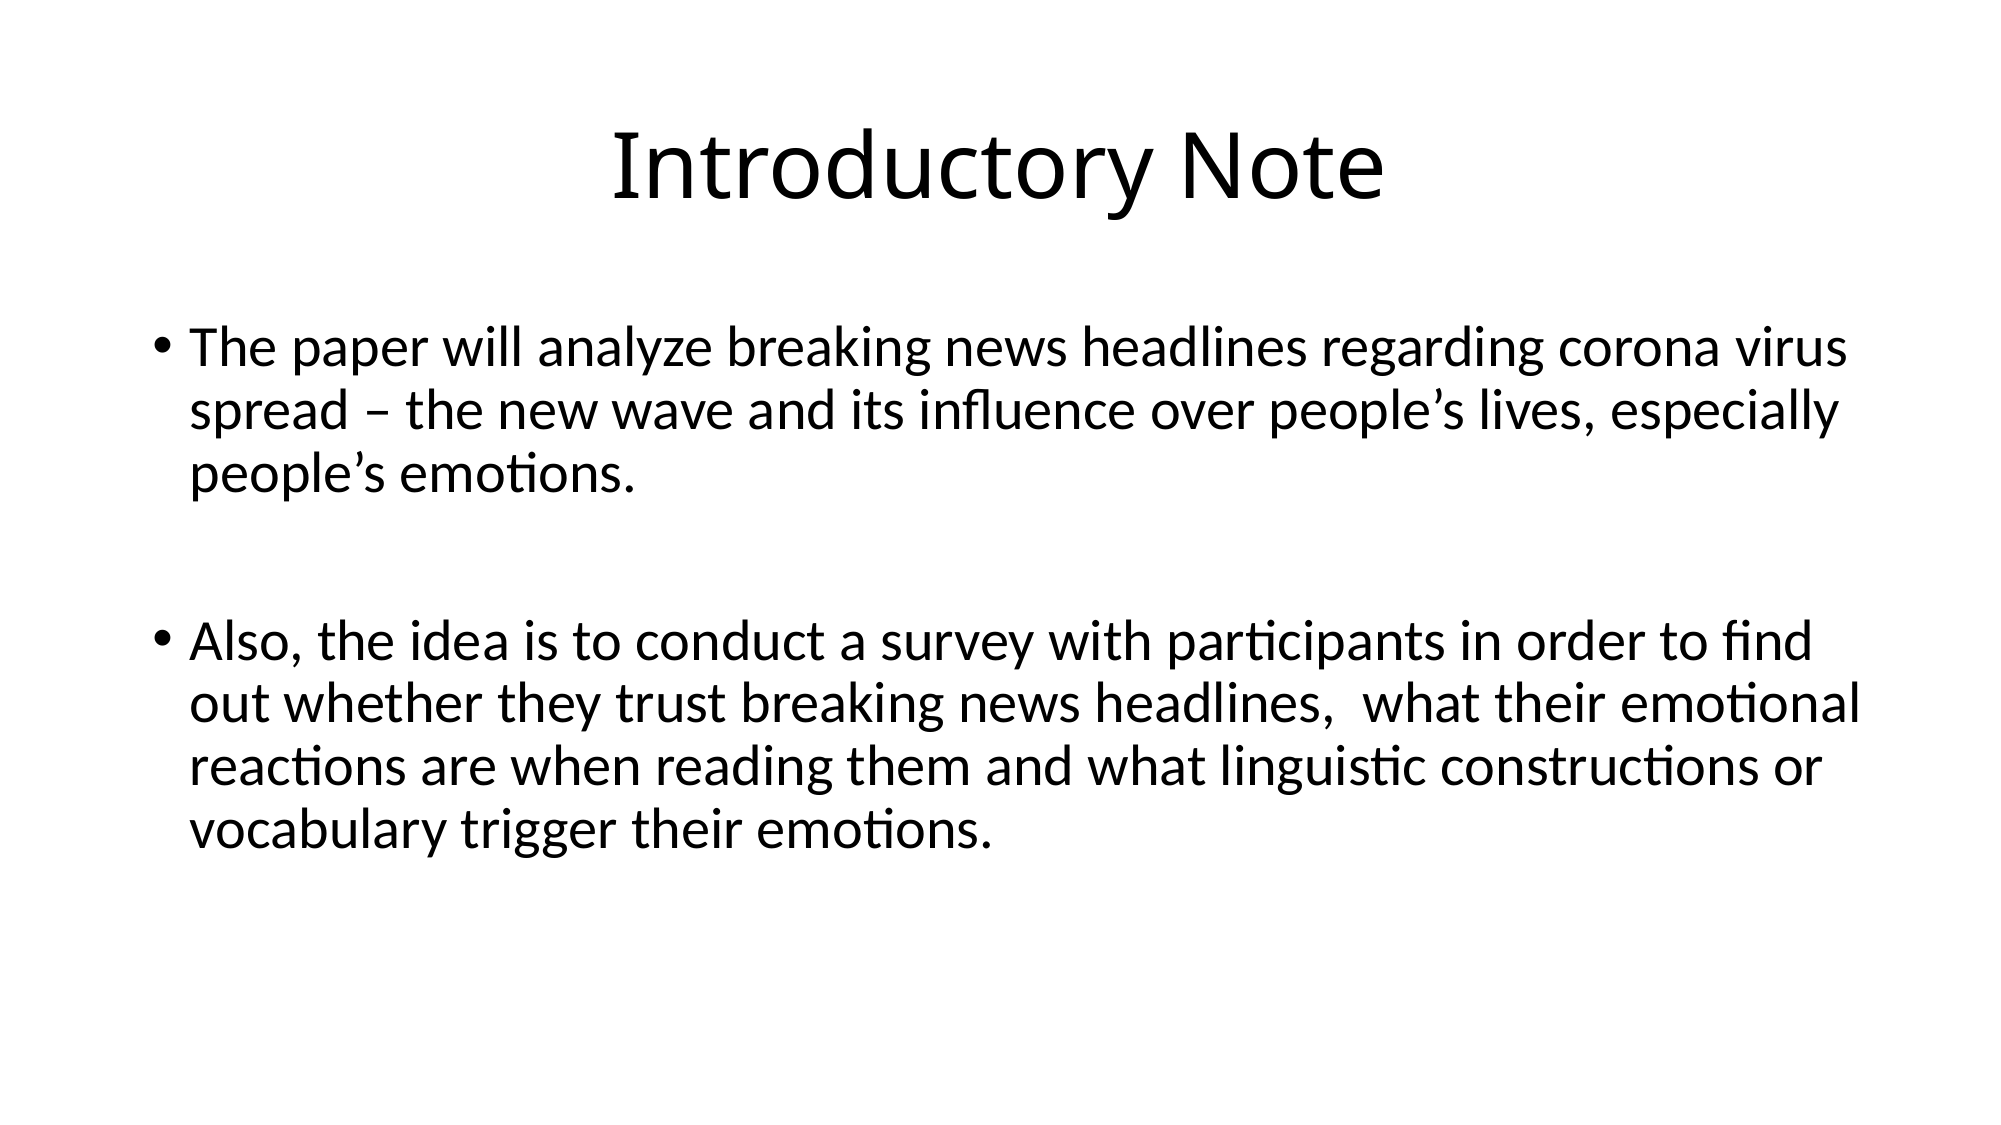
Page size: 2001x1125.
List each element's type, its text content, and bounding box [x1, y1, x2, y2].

title Introductory Note [137, 59, 1863, 278]
list The paper will analyze breaking news headlines regarding corona virus spread – the new wave and its influence over people’s lives, especially people’s emotions. Also, the idea is to conduct a survey with participants in order to find out whether they trust breaking news headlines, what their emotional reactions are when reading them and what linguistic constructions or vocabulary trigger their emotions. [137, 309, 1900, 1039]
